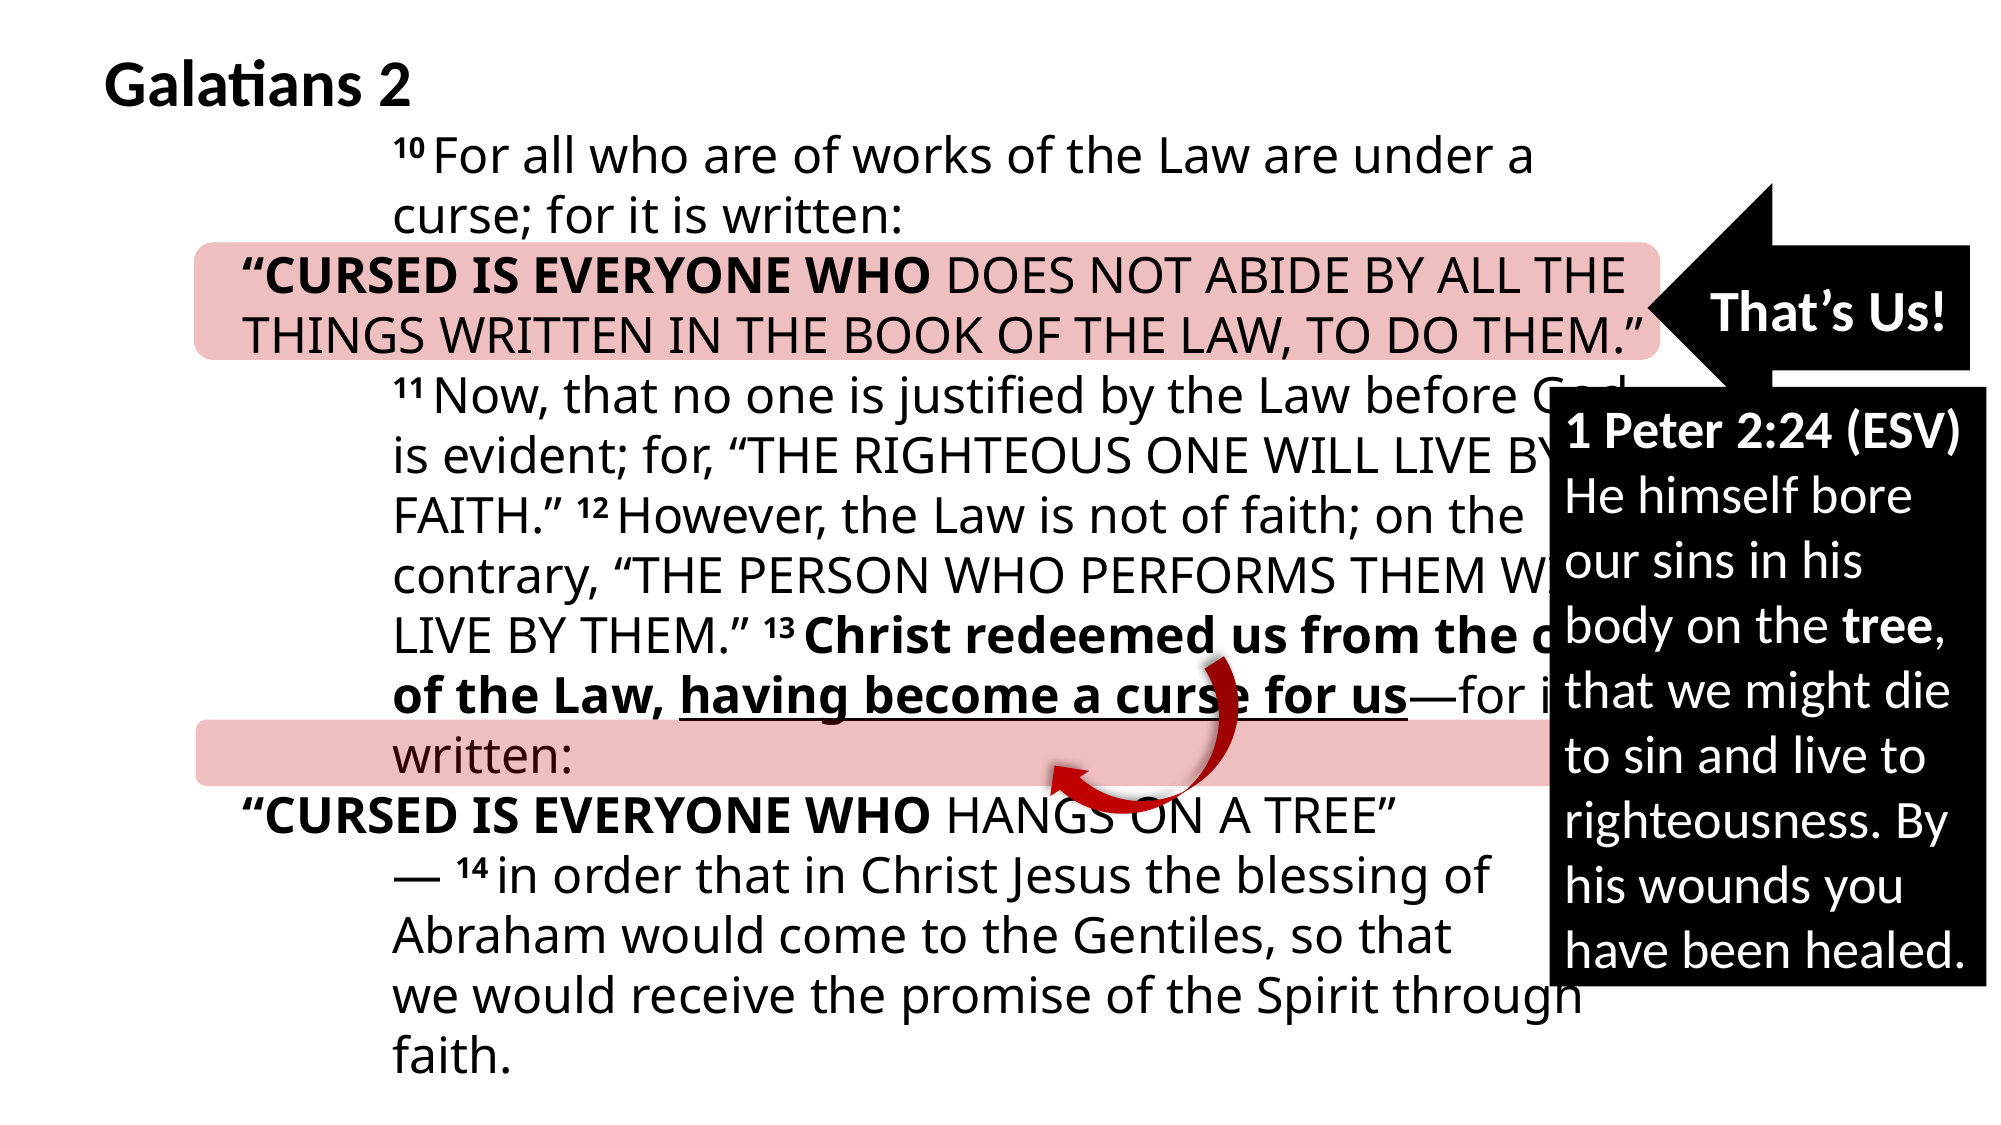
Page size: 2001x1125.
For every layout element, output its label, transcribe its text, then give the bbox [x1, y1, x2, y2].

text_box [194, 718, 1549, 788]
text_box 10 For all who are of works of the Law are under a curse; for it is written: “Cursed is everyone who does not abide by all the things written in the book of the Law, to do them.” 11 Now, that no one is justified by the Law before God is evident; for, “the righteous one will live by faith.” 12 However, the Law is not of faith; on the contrary, “The person who performs them will live by them.” 13 Christ redeemed us from the curse of the Law, having become a curse for us—for it is written: “Cursed is everyone who hangs on a tree” — 14 in order that in Christ Jesus the blessing of Abraham would come to the Gentiles, so that we would receive the promise of the Spirit through faith. [227, 788, 1695, 1092]
text_box [192, 241, 227, 362]
text_box That’s Us! [1646, 180, 1971, 386]
text_box [1048, 788, 1193, 815]
text_box [1203, 654, 1240, 718]
text_box 1 Peter 2:24 (ESV) He himself bore our sins in his body on the tree, that we might die to sin and live to righteousness. By his wounds you have been healed. [1549, 386, 1987, 987]
text_box Galatians 2 [89, 32, 467, 128]
text_box 10 For all who are of works of the Law are under a curse; for it is written: “Cursed is everyone who does not abide by all the things written in the book of the Law, to do them.” 11 Now, that no one is justified by the Law before God is evident; for, “the righteous one will live by faith.” 12 However, the Law is not of faith; on the contrary, “The person who performs them will live by them.” 13 Christ redeemed us from the curse of the Law, having become a curse for us—for it is written: “Cursed is everyone who hangs on a tree” — 14 in order that in Christ Jesus the blessing of Abraham would come to the Gentiles, so that we would receive the promise of the Spirit through faith. [227, 116, 1695, 718]
